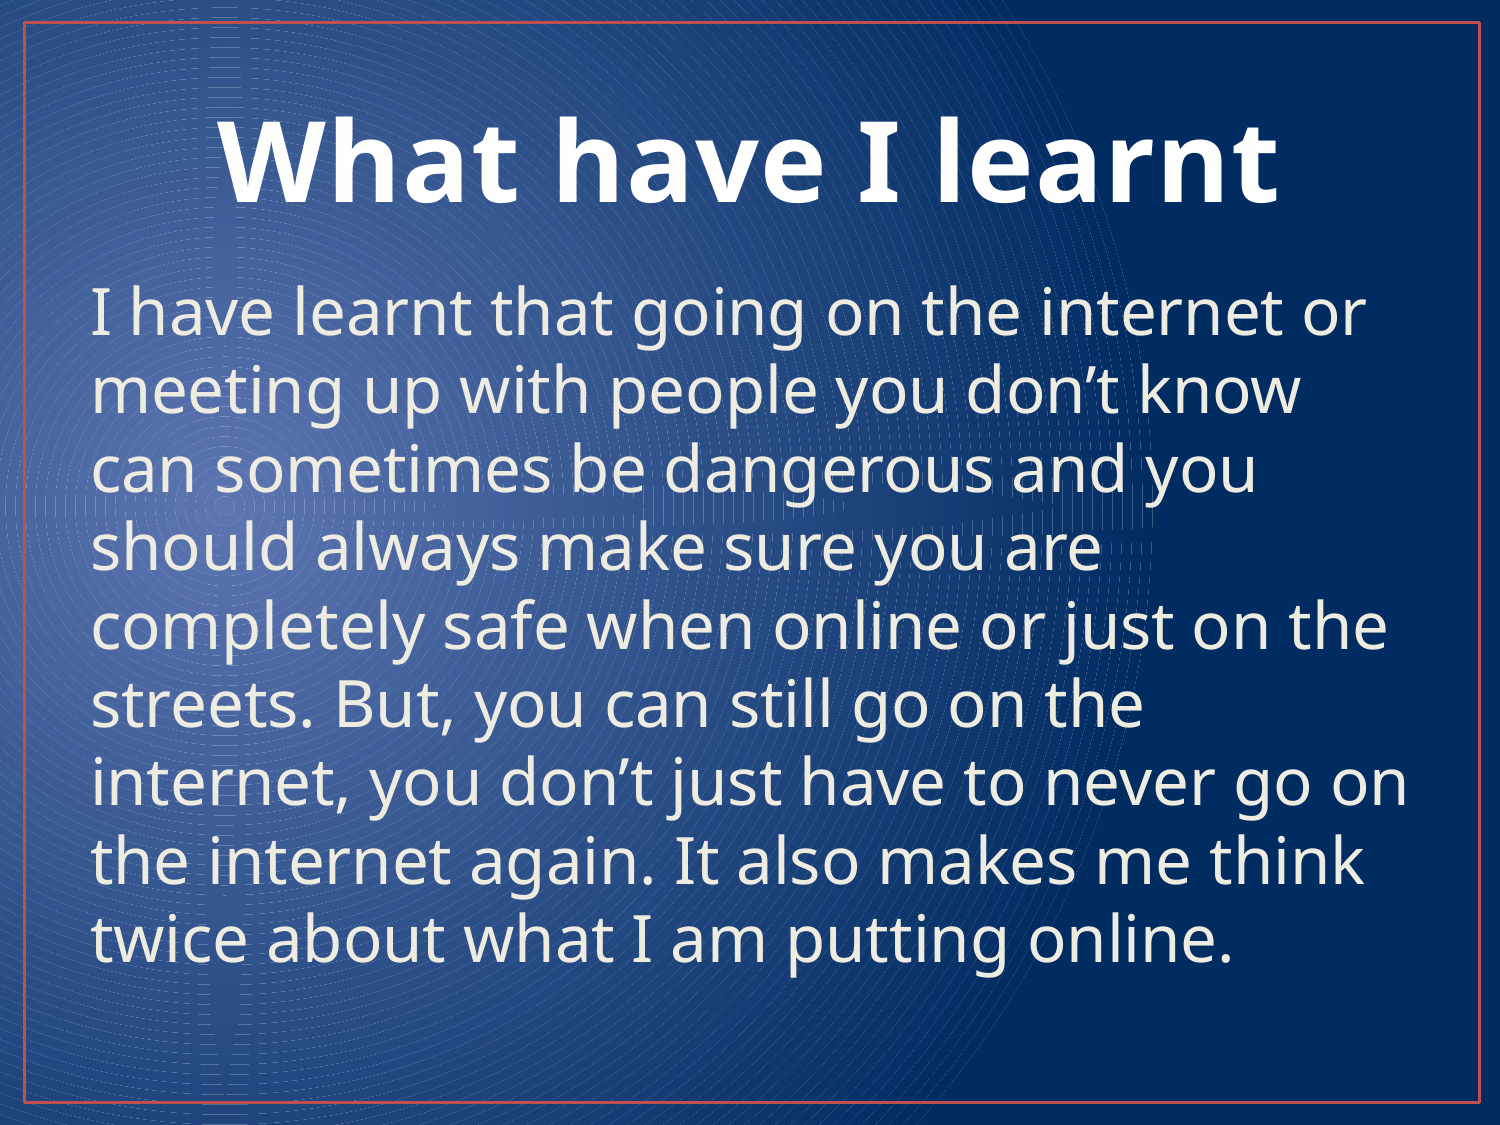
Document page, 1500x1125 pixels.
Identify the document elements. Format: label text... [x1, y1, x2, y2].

title What have I learnt [75, 45, 1425, 233]
list I have learnt that going on the internet or meeting up with people you don’t know can sometimes be dangerous and you should always make sure you are completely safe when online or just on the streets. But, you can still go on the internet, you don’t just have to never go on the internet again. It also makes me think twice about what I am putting online. [75, 262, 1425, 1005]
